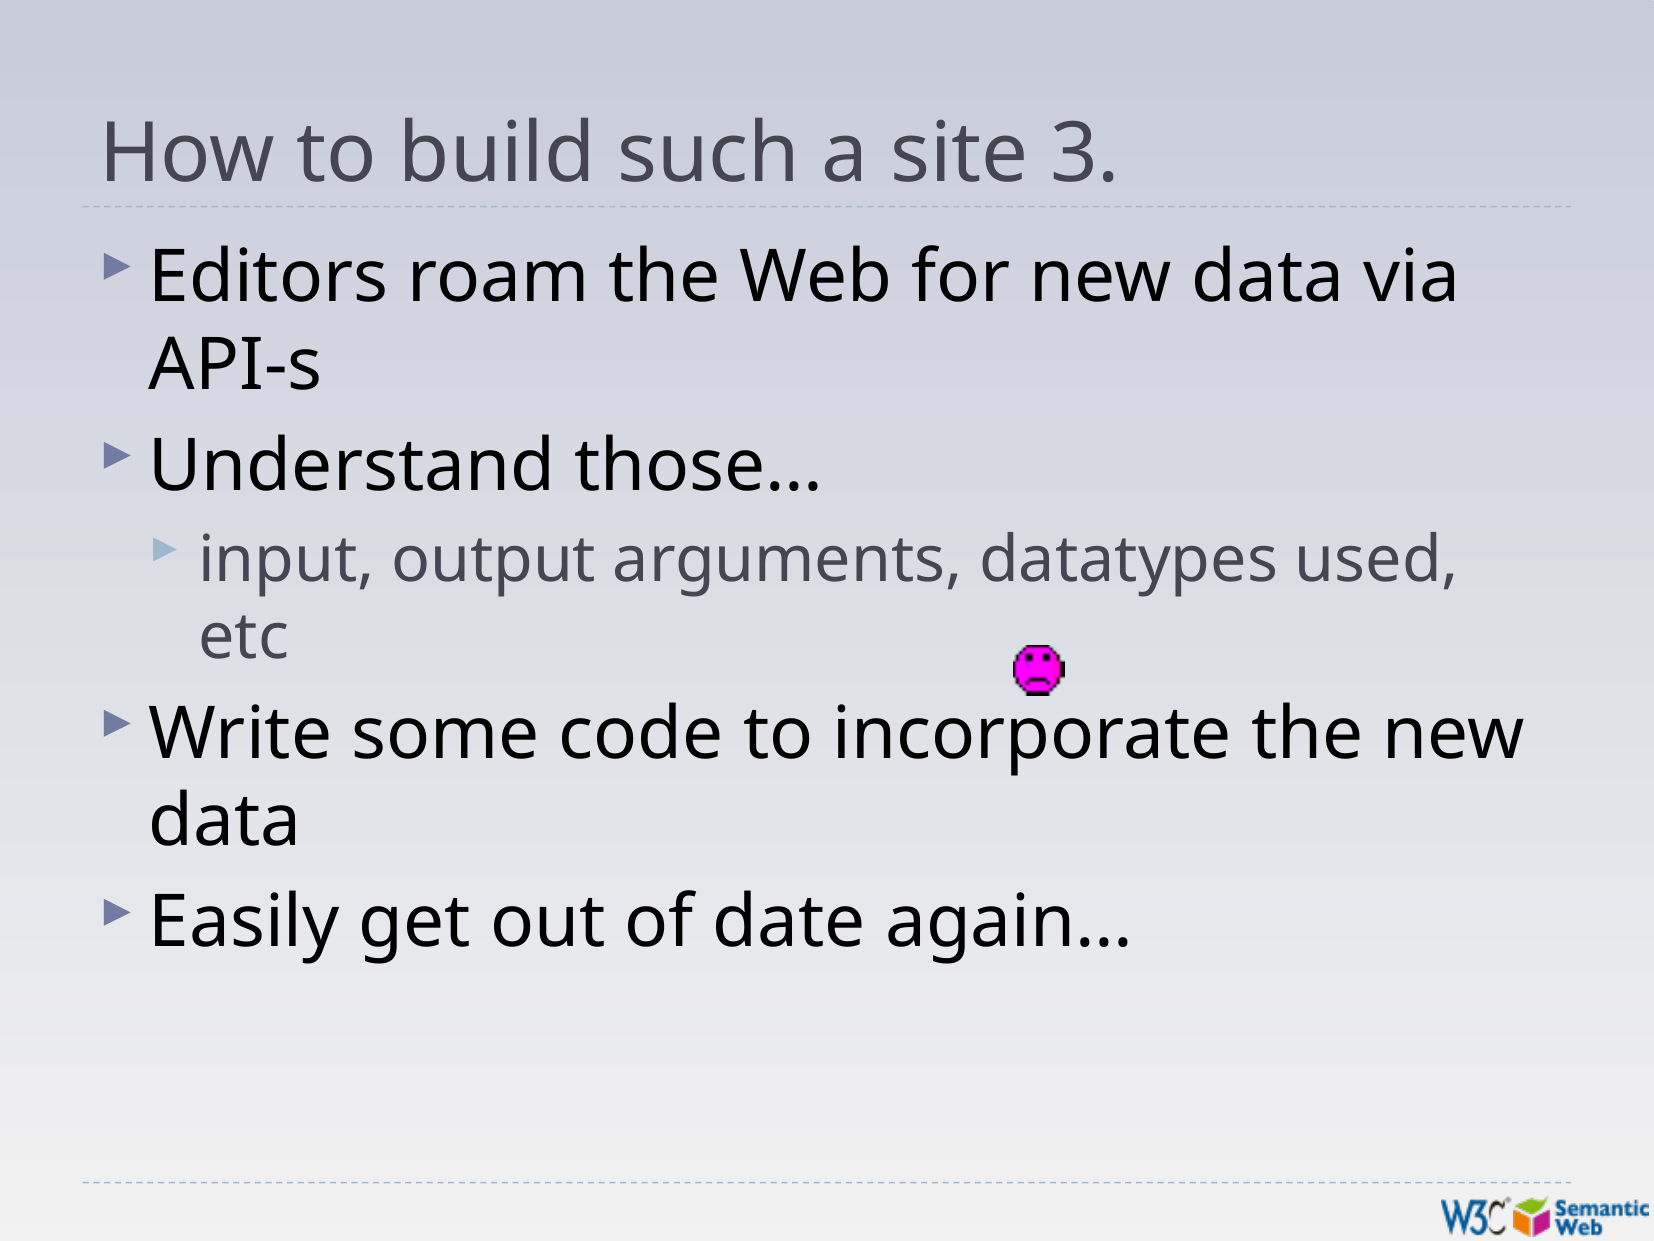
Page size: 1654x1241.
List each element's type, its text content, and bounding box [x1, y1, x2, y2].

picture [1013, 644, 1065, 697]
picture [1441, 1195, 1649, 1237]
list Editors roam the Web for new data via API-s Understand those… input, output arguments, datatypes used, etc Write some code to incorporate the new data Easily get out of date again… [82, 220, 1571, 1114]
title How to build such a site 3. [82, 27, 1571, 207]
